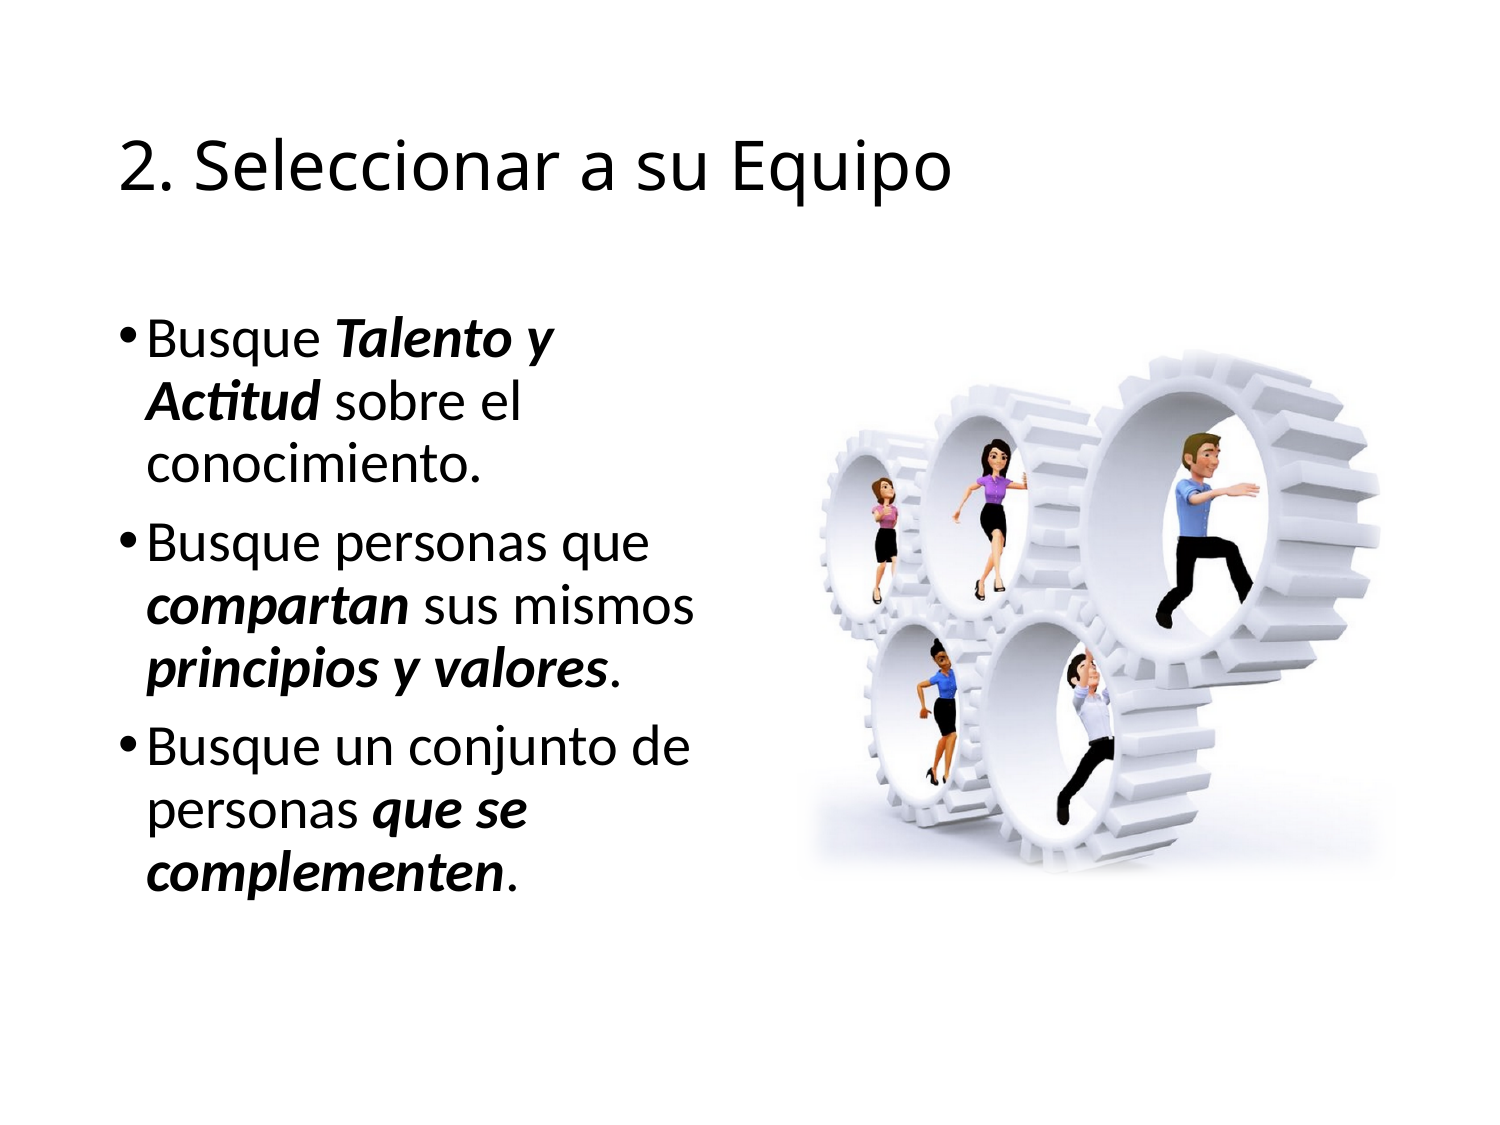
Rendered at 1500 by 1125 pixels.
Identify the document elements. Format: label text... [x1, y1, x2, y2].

list Busque Talento y Actitud sobre el conocimiento. Busque personas que compartan sus mismos principios y valores. Busque un conjunto de personas que se complementen. [103, 299, 741, 1014]
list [797, 337, 1397, 881]
title 2. Seleccionar a su Equipo [103, 59, 1397, 278]
